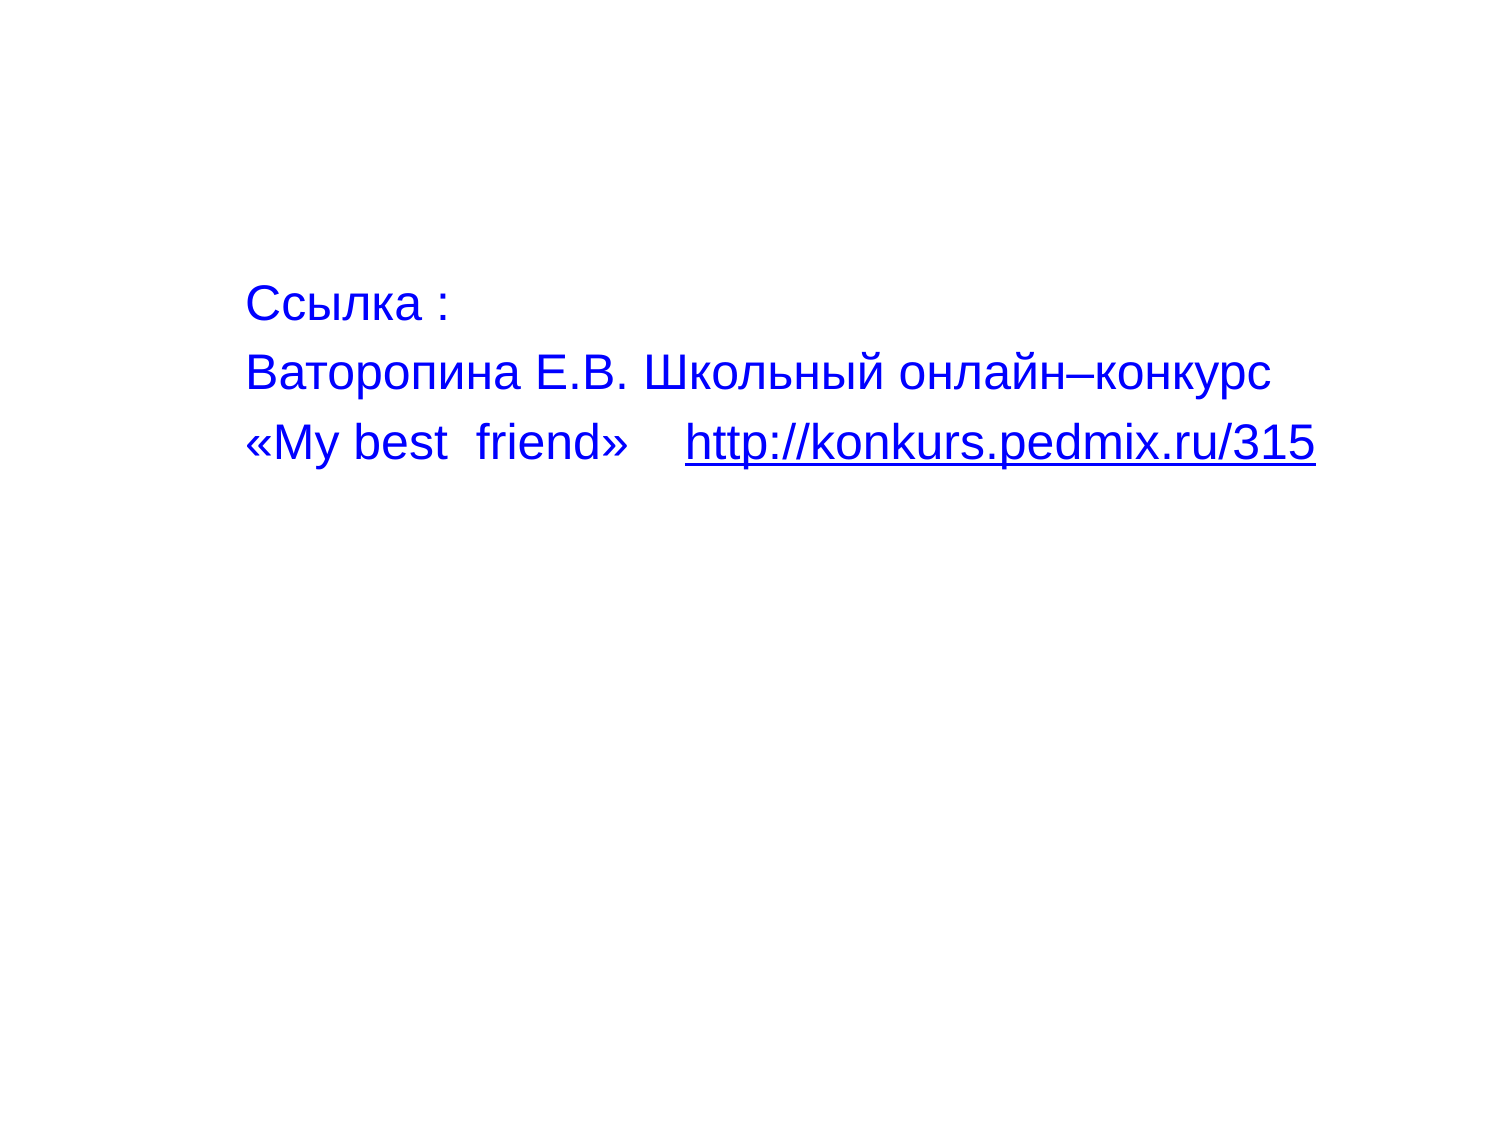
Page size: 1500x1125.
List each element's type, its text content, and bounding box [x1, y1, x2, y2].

list Ссылка : Ваторопина Е.В. Школьный онлайн–конкурс «My best friend» http://konkurs.pedmix.ru/315 [230, 262, 1425, 1005]
